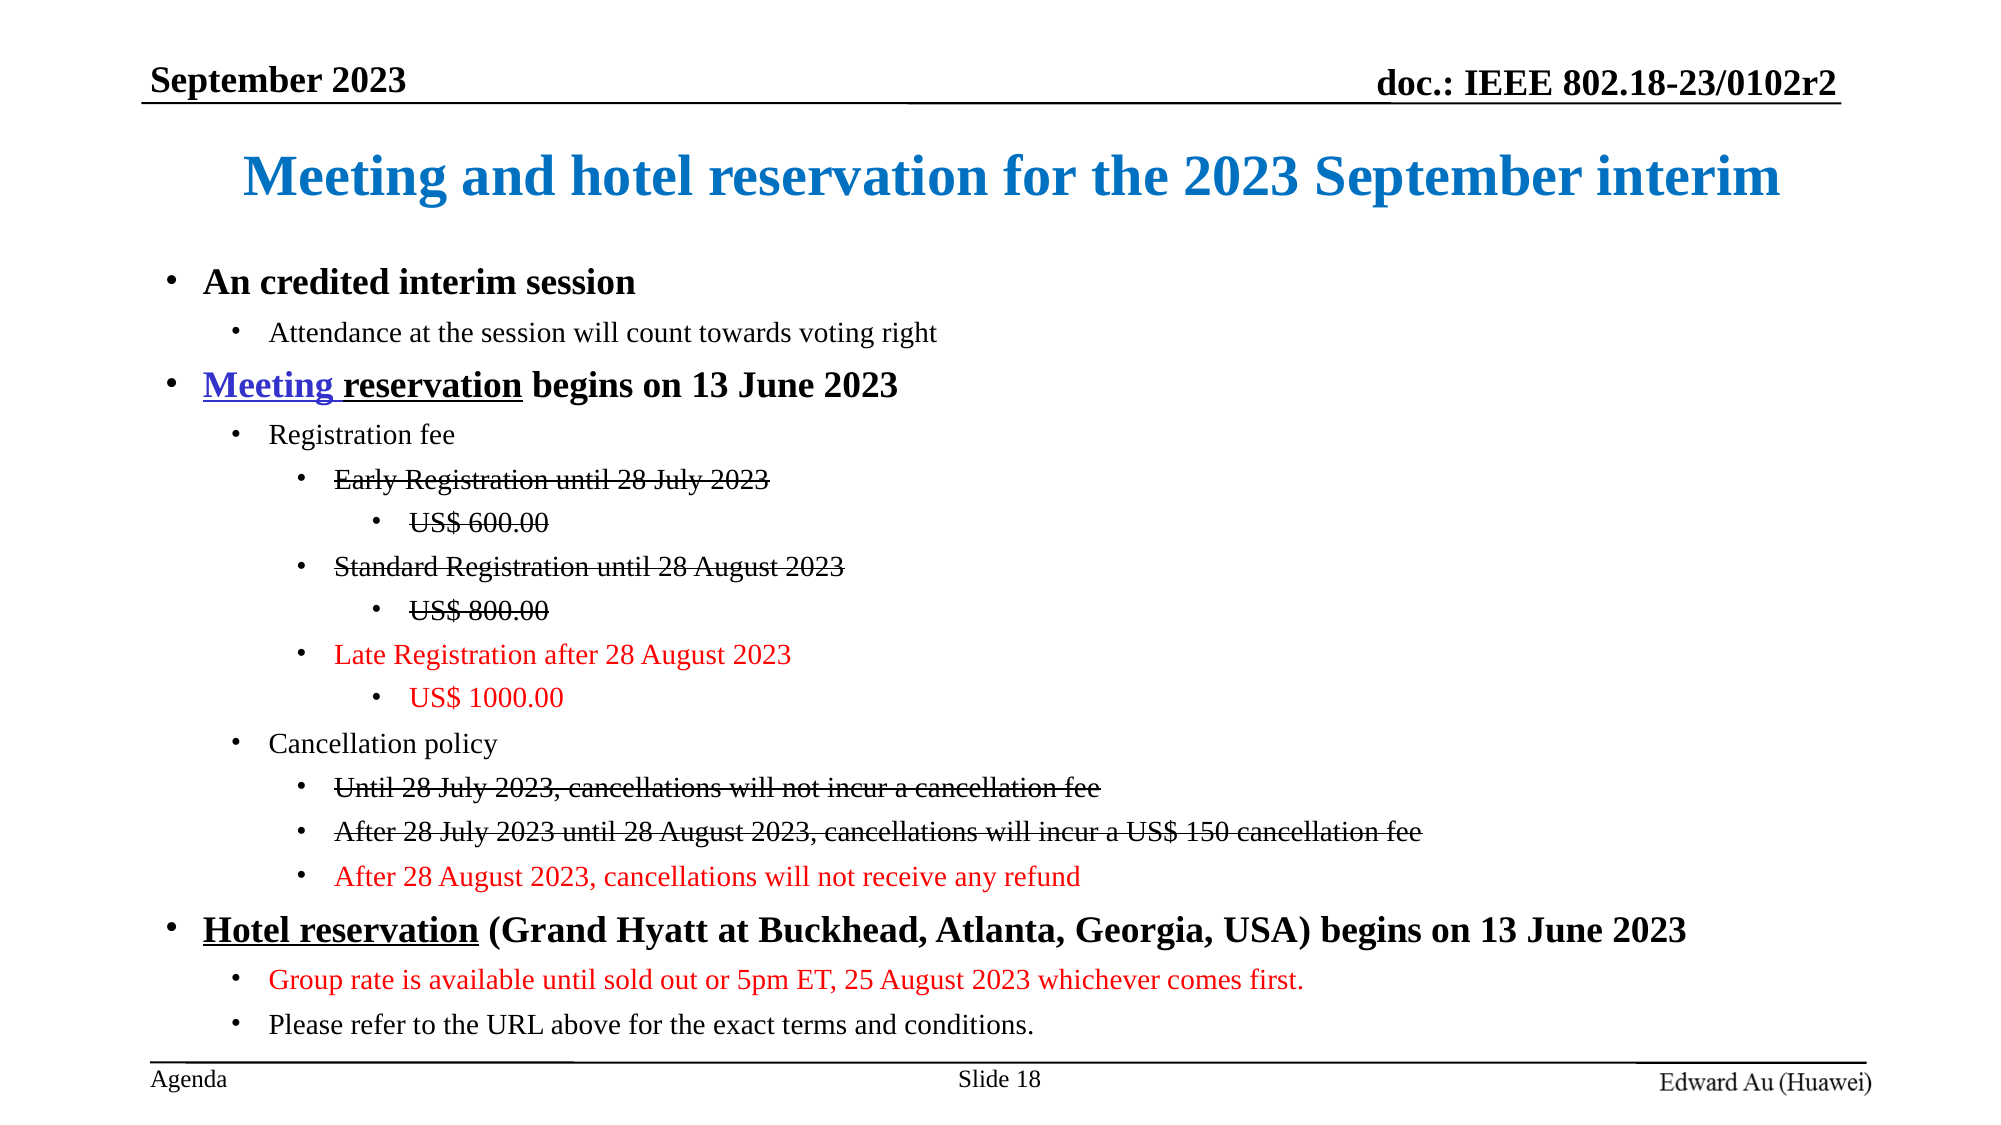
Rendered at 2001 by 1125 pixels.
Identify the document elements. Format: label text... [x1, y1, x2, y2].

slide_number Slide 18 [933, 1061, 1067, 1123]
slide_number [149, 54, 651, 101]
picture [1174, 1058, 1887, 1113]
title Meeting and hotel reservation for the 2023 September interim [162, 99, 1864, 246]
list An credited interim session Attendance at the session will count towards voting right Meeting reservation begins on 13 June 2023 Registration fee Early Registration until 28 July 2023 US$ 600.00 Standard Registration until 28 August 2023 US$ 800.00 Late Registration after 28 August 2023 US$ 1000.00 Cancellation policy Until 28 July 2023, cancellations will not incur a cancellation fee After 28 July 2023 until 28 August 2023, cancellations will incur a US$ 150 cancellation fee After 28 August 2023, cancellations will not receive any refund Hotel reservation (Grand Hyatt at Buckhead, Atlanta, Georgia, USA) begins on 13 June 2023 Group rate is available until sold out or 5pm ET, 25 August 2023 whichever comes first. Please refer to the URL above for the exact terms and conditions. [149, 249, 1844, 1059]
